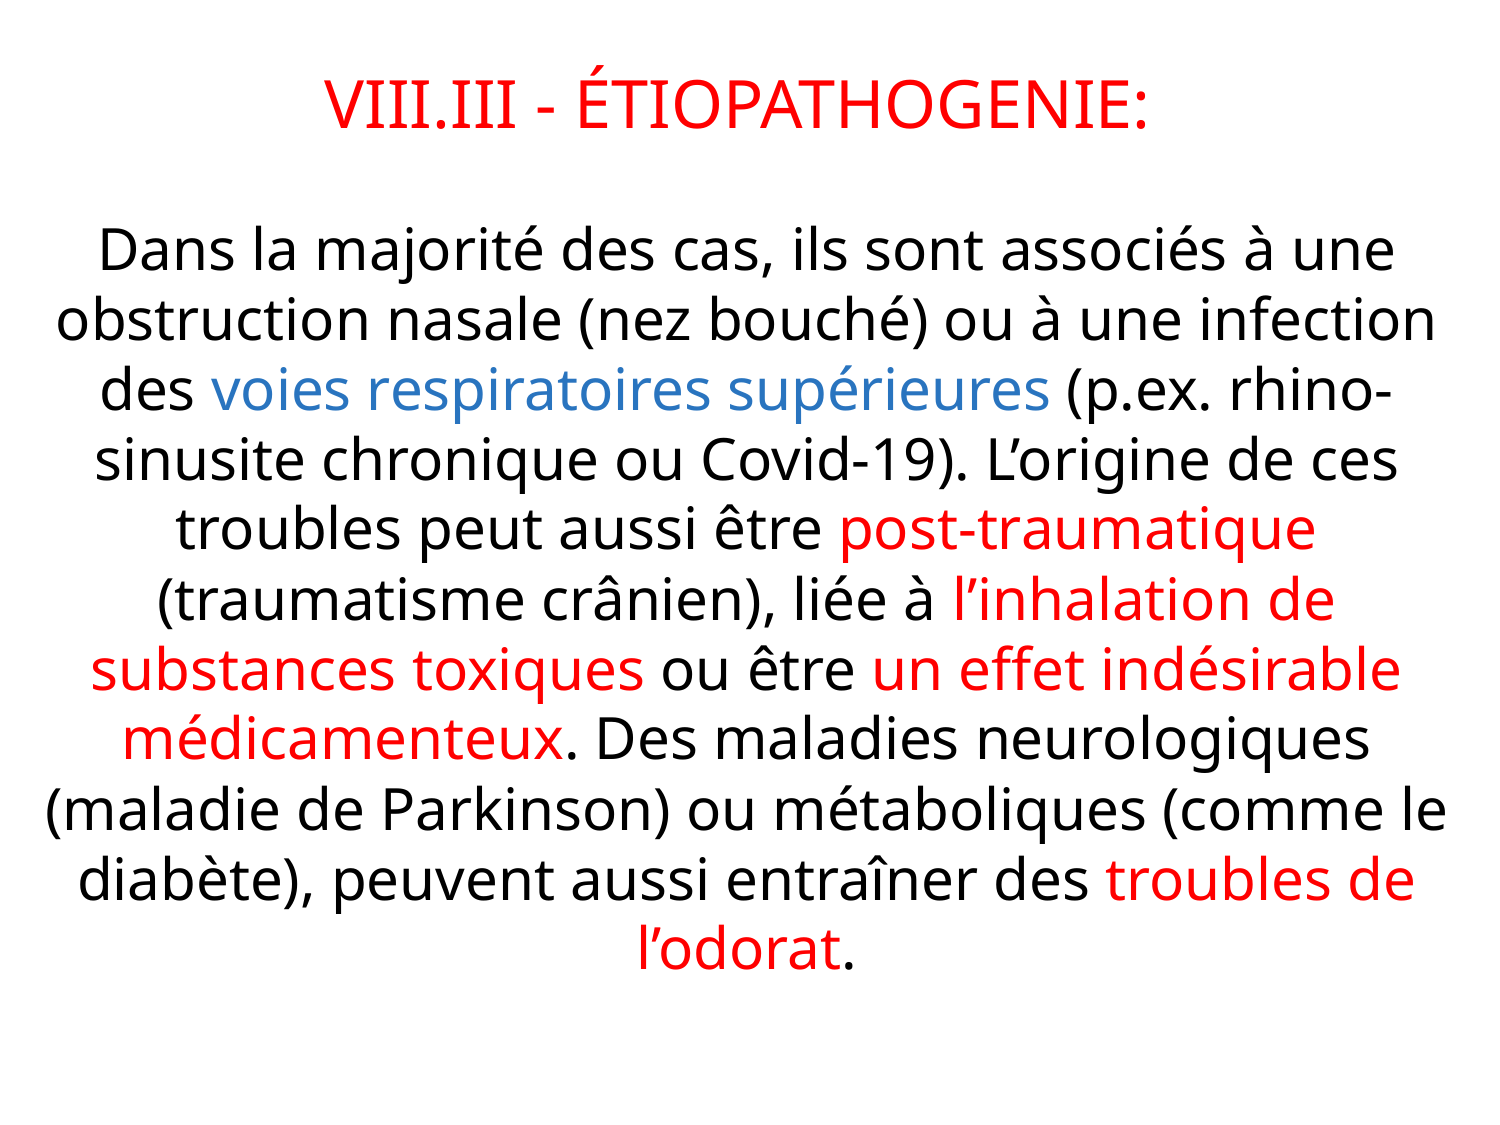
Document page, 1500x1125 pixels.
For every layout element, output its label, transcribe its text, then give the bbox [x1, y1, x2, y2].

text_box VIII.III - ÉTIOPATHOGENIE: Dans la majorité des cas, ils sont associés à une obstruction nasale (nez bouché) ou à une infection des voies respiratoires supérieures (p.ex. rhino-sinusite chronique ou Covid-19). L’origine de ces troubles peut aussi être post-traumatique (traumatisme crânien), liée à l’inhalation de substances toxiques ou être un effet indésirable médicamenteux. Des maladies neurologiques (maladie de Parkinson) ou métaboliques (comme le diabète), peuvent aussi entraîner des troubles de l’odorat. [26, 54, 1468, 989]
